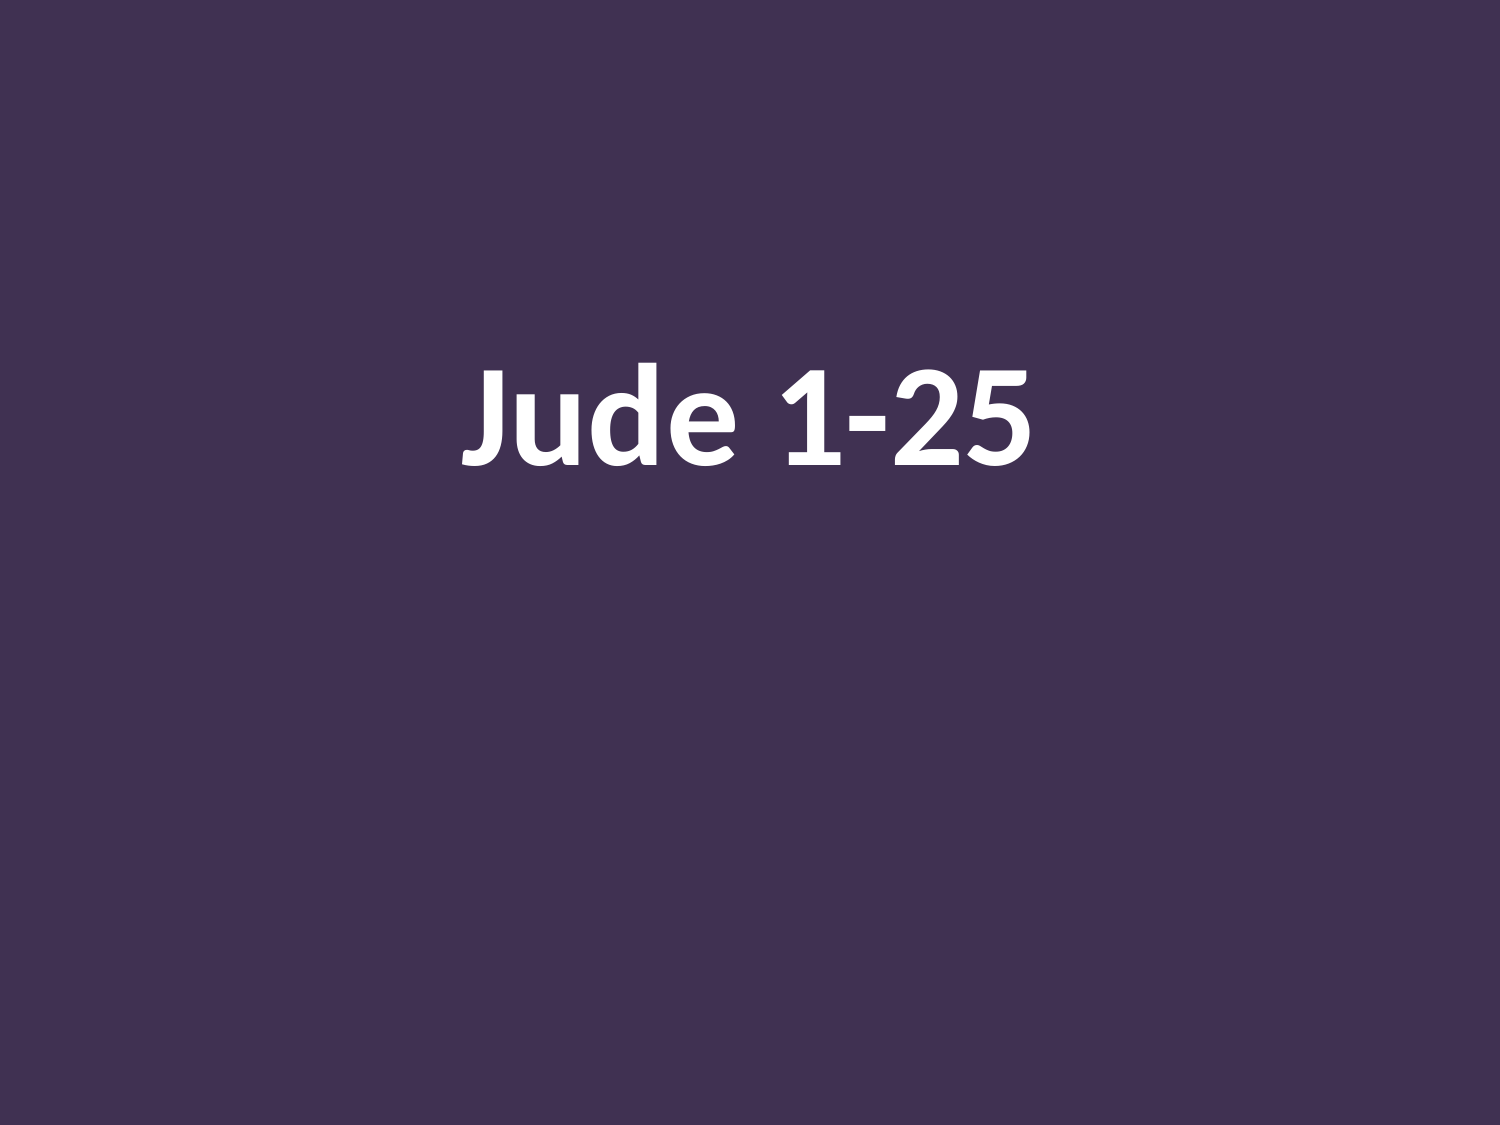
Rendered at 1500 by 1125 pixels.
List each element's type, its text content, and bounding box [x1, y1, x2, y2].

text_box Jude 1-25 [0, 312, 1500, 603]
